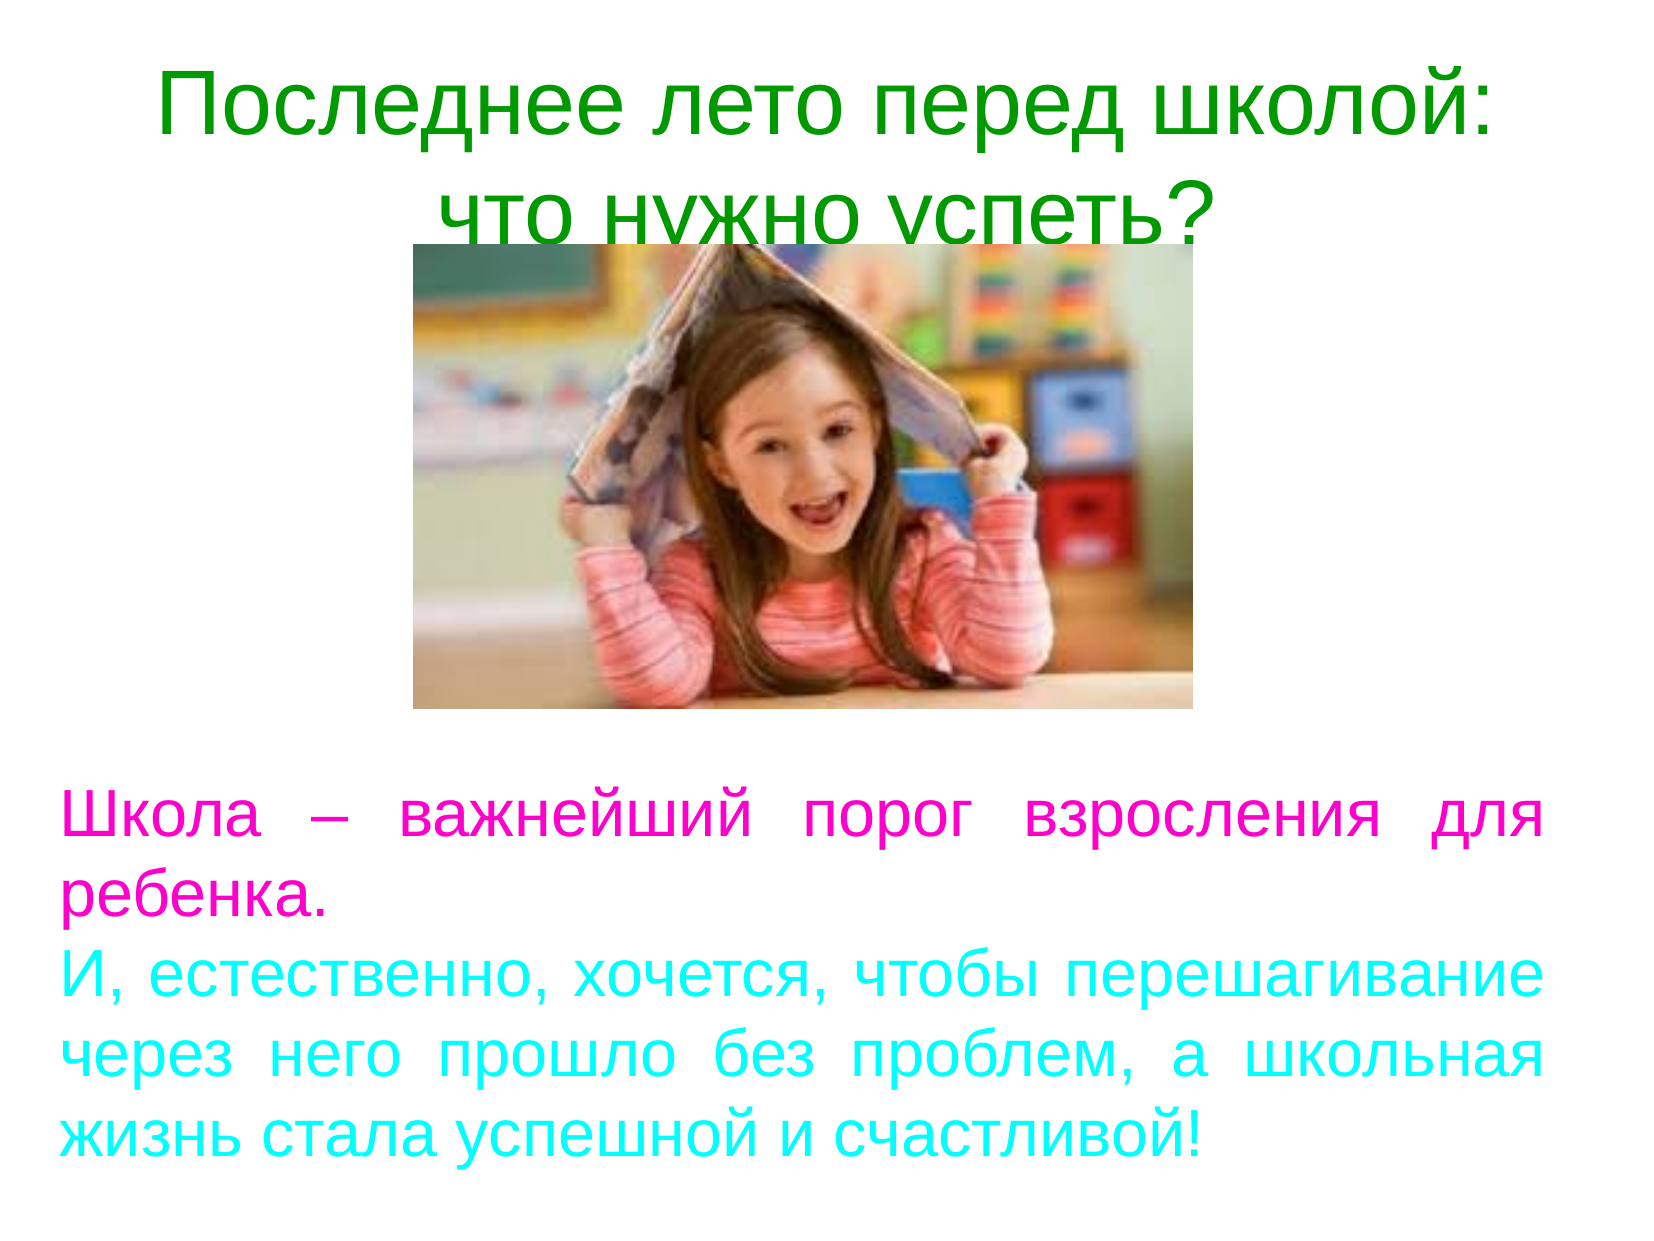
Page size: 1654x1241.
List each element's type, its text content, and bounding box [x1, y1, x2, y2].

text_box Школа – важнейший порог взросления для ребенка. И, естественно, хочется, чтобы перешагивание через него прошло без проблем, а школьная жизнь стала успешной и счастливой! [59, 744, 1548, 1241]
picture [413, 244, 1194, 709]
text_box Последнее лето перед школой: что нужно успеть? [82, 49, 1571, 257]
